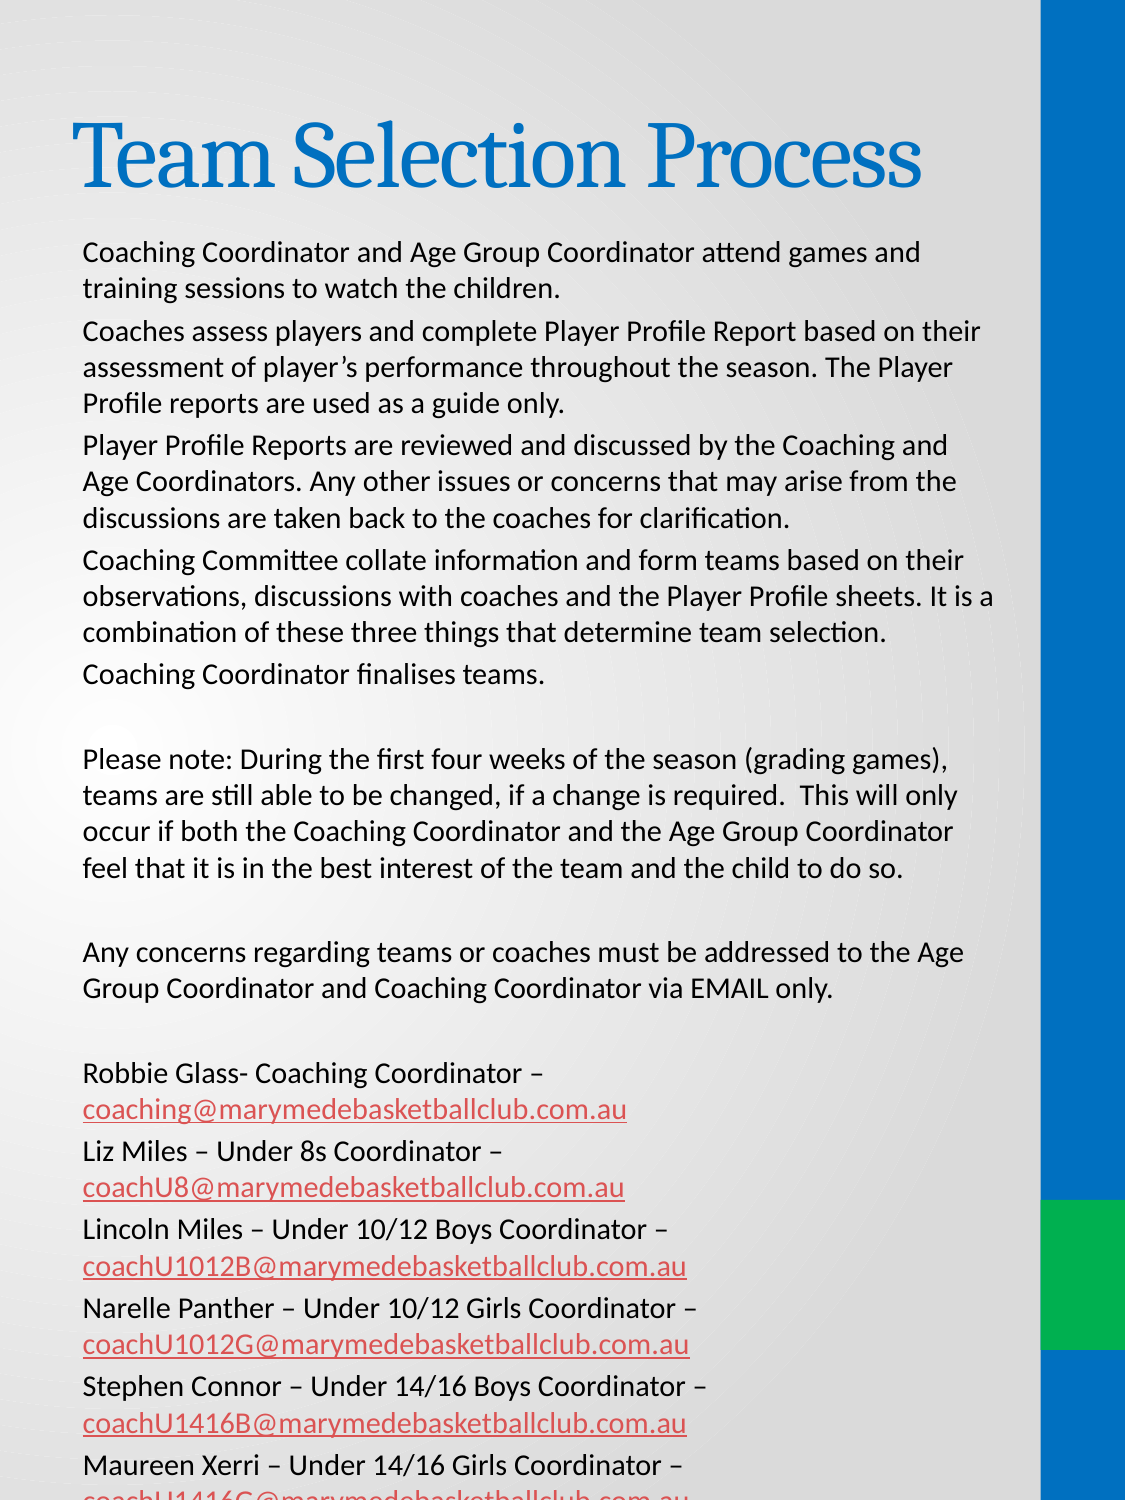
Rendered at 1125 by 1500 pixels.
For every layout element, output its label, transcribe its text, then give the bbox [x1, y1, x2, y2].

title Team Selection Process [56, 60, 994, 225]
list Coaching Coordinator and Age Group Coordinator attend games and training sessions to watch the children. Coaches assess players and complete Player Profile Report based on their assessment of player’s performance throughout the season. The Player Profile reports are used as a guide only. Player Profile Reports are reviewed and discussed by the Coaching and Age Coordinators. Any other issues or concerns that may arise from the discussions are taken back to the coaches for clarification. Coaching Committee collate information and form teams based on their observations, discussions with coaches and the Player Profile sheets. It is a combination of these three things that determine team selection. Coaching Coordinator finalises teams. Please note: During the first four weeks of the season (grading games), teams are still able to be changed, if a change is required. This will only occur if both the Coaching Coordinator and the Age Group Coordinator feel that it is in the best interest of the team and the child to do so. Any concerns regarding teams or coaches must be addressed to the Age Group Coordinator and Coaching Coordinator via EMAIL only. Robbie Glass- Coaching Coordinator – coaching@marymedebasketballclub.com.au Liz Miles – Under 8s Coordinator – coachU8@marymedebasketballclub.com.au Lincoln Miles – Under 10/12 Boys Coordinator – coachU1012B@marymedebasketballclub.com.au Narelle Panther – Under 10/12 Girls Coordinator – coachU1012G@marymedebasketballclub.com.au Stephen Connor – Under 14/16 Boys Coordinator – coachU1416B@marymedebasketballclub.com.au Maureen Xerri – Under 14/16 Girls Coordinator – coachU1416G@marymedebasketballclub.com.au [50, 225, 1013, 1500]
